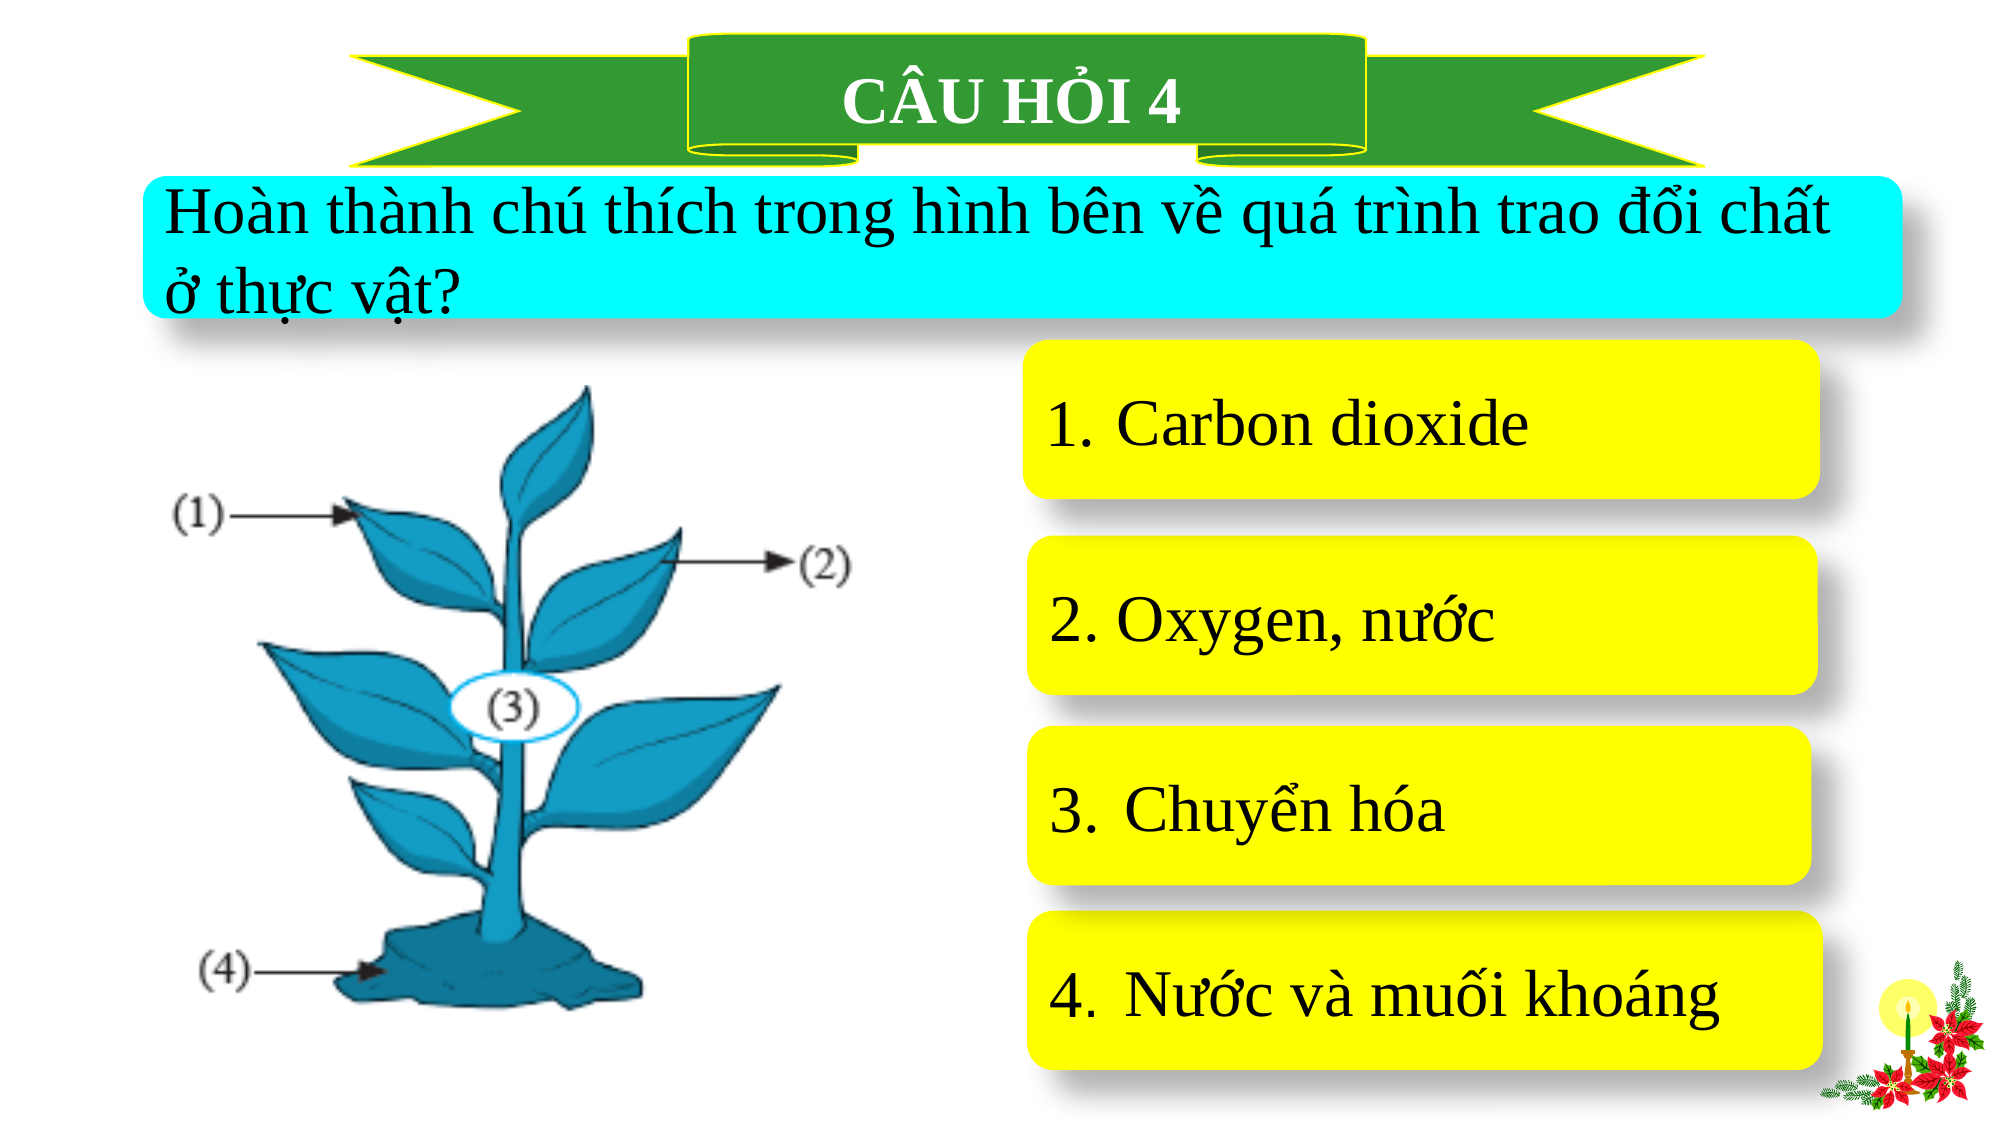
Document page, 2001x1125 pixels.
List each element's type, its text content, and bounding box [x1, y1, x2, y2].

text_box Oxygen, nước [1102, 567, 1867, 662]
text_box 4. [1026, 911, 1824, 1072]
text_box 3. [1026, 724, 1813, 887]
text_box 2. [1026, 534, 1819, 697]
text_box [348, 32, 1706, 168]
picture [1819, 960, 1986, 1112]
text_box Nước và muối khoáng [1109, 942, 1875, 1038]
text_box Hoàn thành chú thích trong hình bên về quá trình trao đổi chất ở thực vật? [141, 175, 1904, 320]
text_box Carbon dioxide [1102, 371, 1867, 467]
text_box CÂU HỎI 4 [677, 49, 1347, 145]
text_box Chuyển hóa [1109, 757, 1875, 853]
text_box 1. [1021, 338, 1822, 501]
picture [142, 385, 868, 1036]
